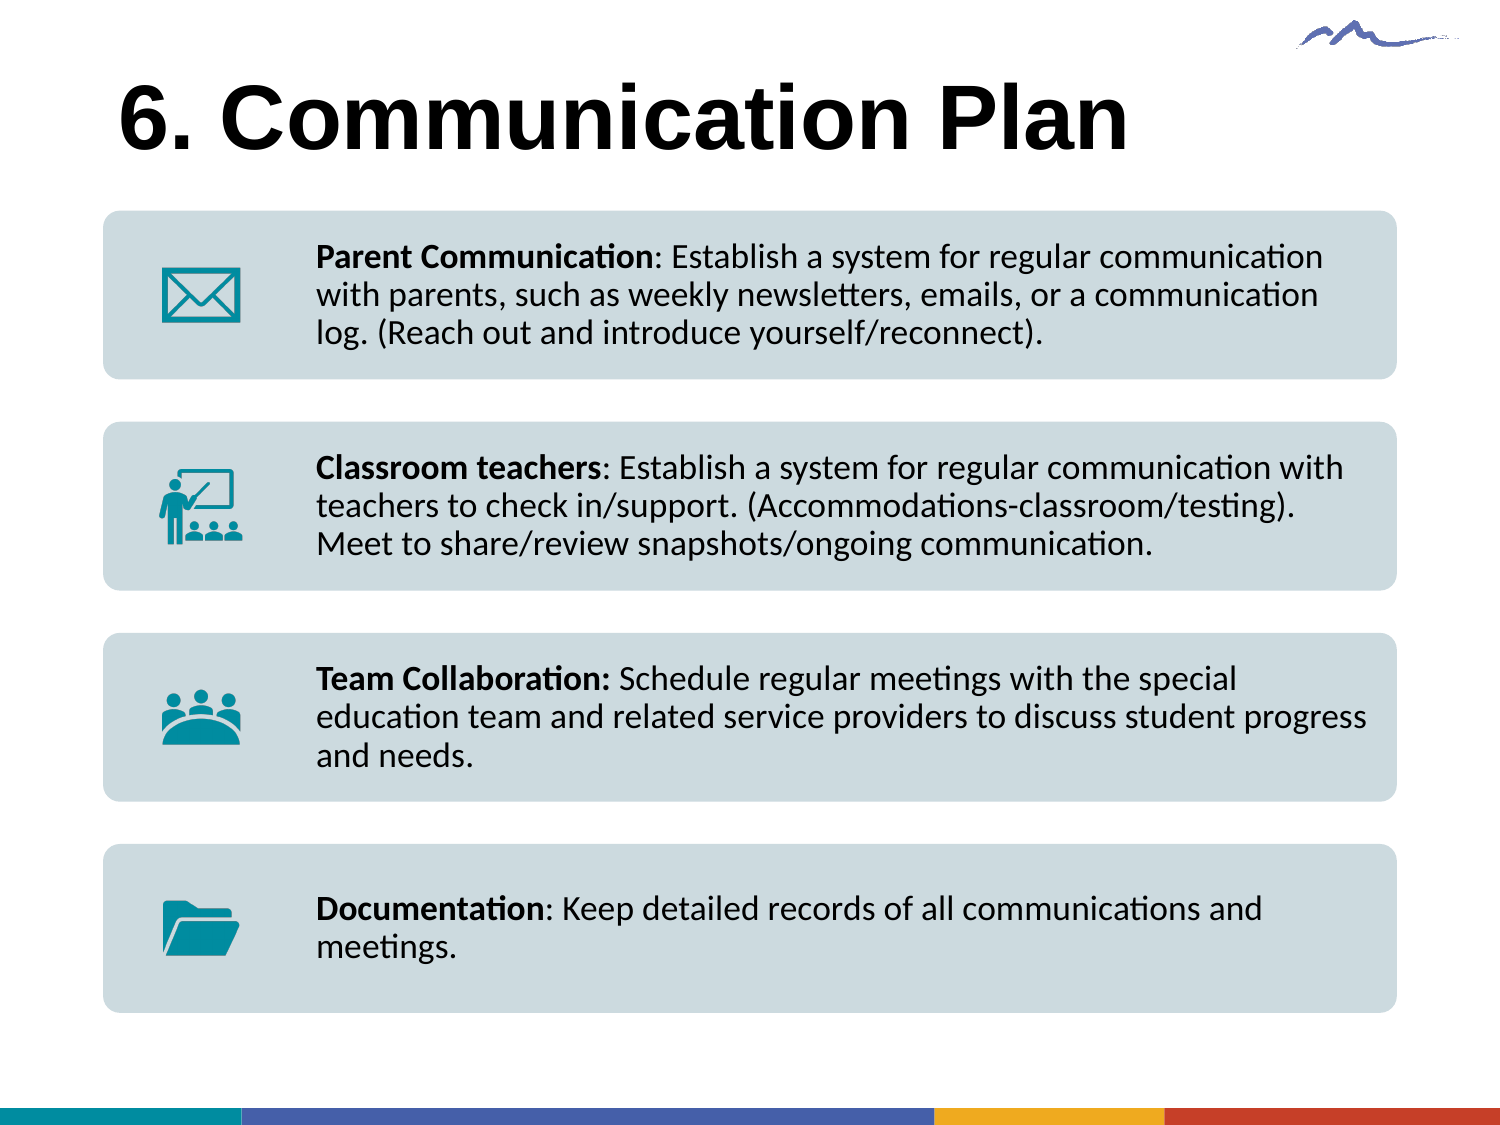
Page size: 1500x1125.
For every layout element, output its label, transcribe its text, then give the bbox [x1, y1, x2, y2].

picture [1296, 20, 1459, 49]
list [103, 210, 1397, 1014]
title 6. Communication Plan [103, 59, 1397, 180]
